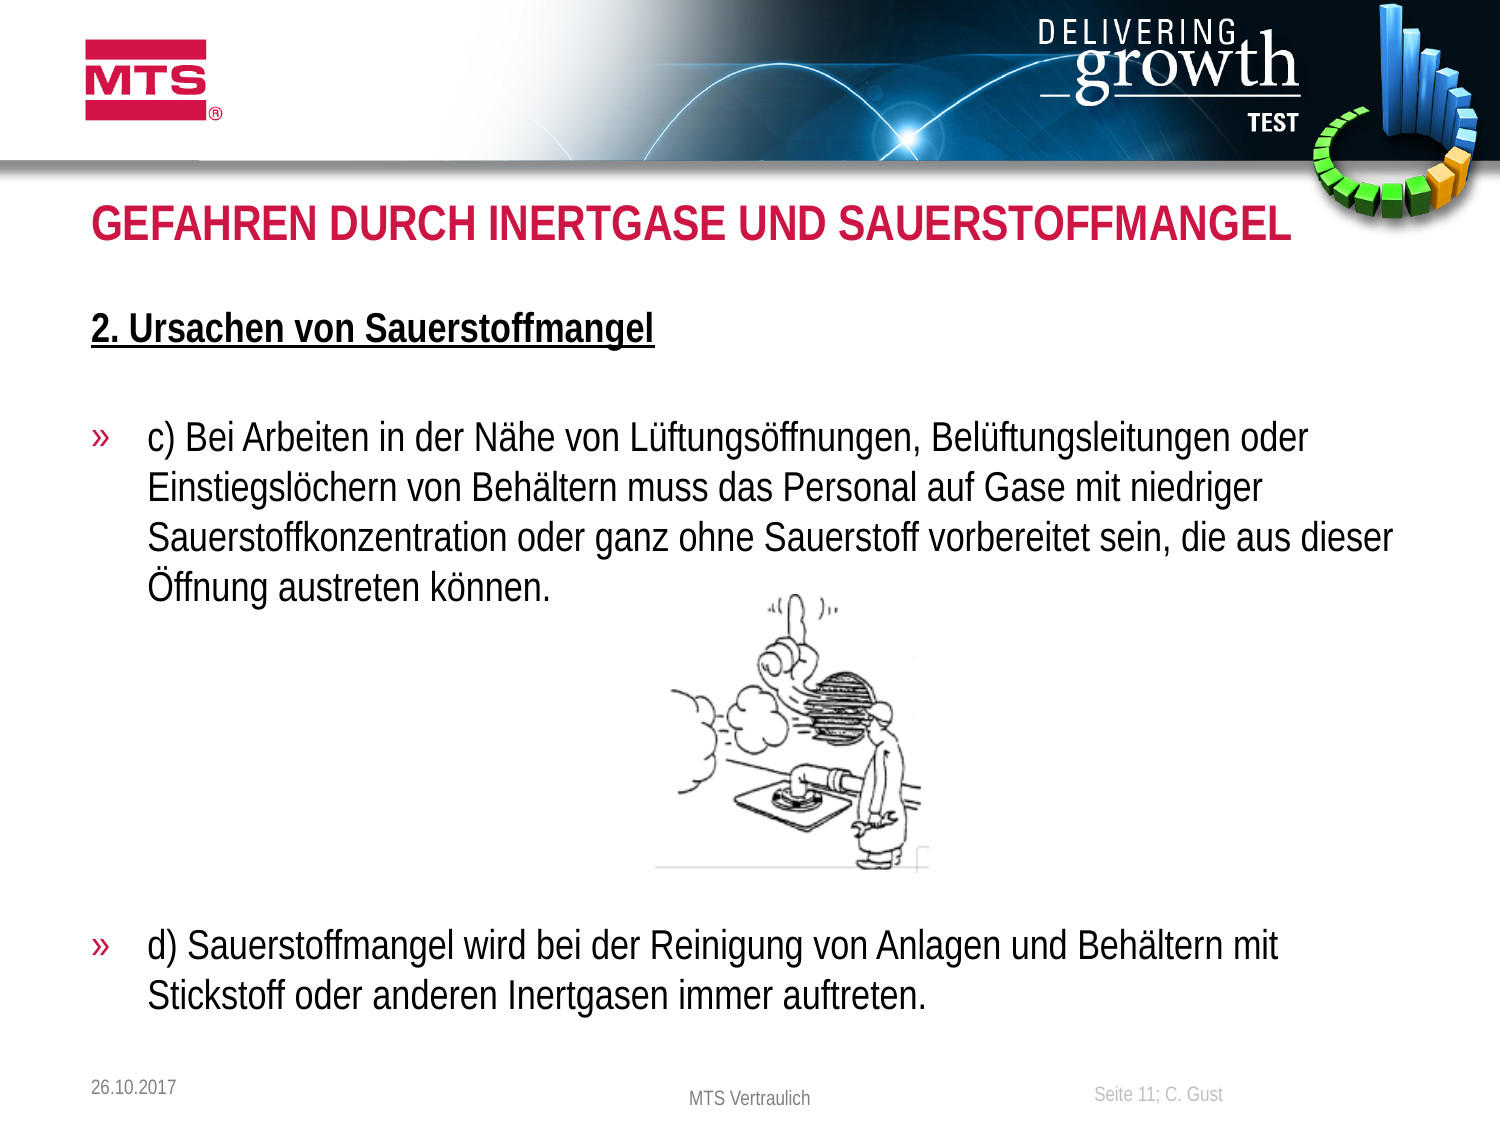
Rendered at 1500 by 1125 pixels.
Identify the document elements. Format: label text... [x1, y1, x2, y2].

picture [654, 594, 929, 873]
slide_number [75, 1065, 221, 1107]
text_box MTS Vertraulich [512, 1076, 988, 1115]
picture [0, 0, 1500, 242]
slide_number Seite 11; C. Gust [1079, 1072, 1430, 1114]
title GEFAHREN DURCH INERTGASE UND SAUERSTOFFMANGEL [75, 180, 1430, 260]
list 2. Ursachen von Sauerstoffmangel c) Bei Arbeiten in der Nähe von Lüftungsöffnungen, Belüftungsleitungen oder Einstiegslöchern von Behältern muss das Personal auf Gase mit niedriger Sauerstoffkonzentration oder ganz ohne Sauerstoff vorbereitet sein, die aus dieser Öffnung austreten können. d) Sauerstoffmangel wird bei der Reinigung von Anlagen und Behältern mit Stickstoff oder anderen Inertgasen immer auftreten. [75, 260, 1432, 1054]
